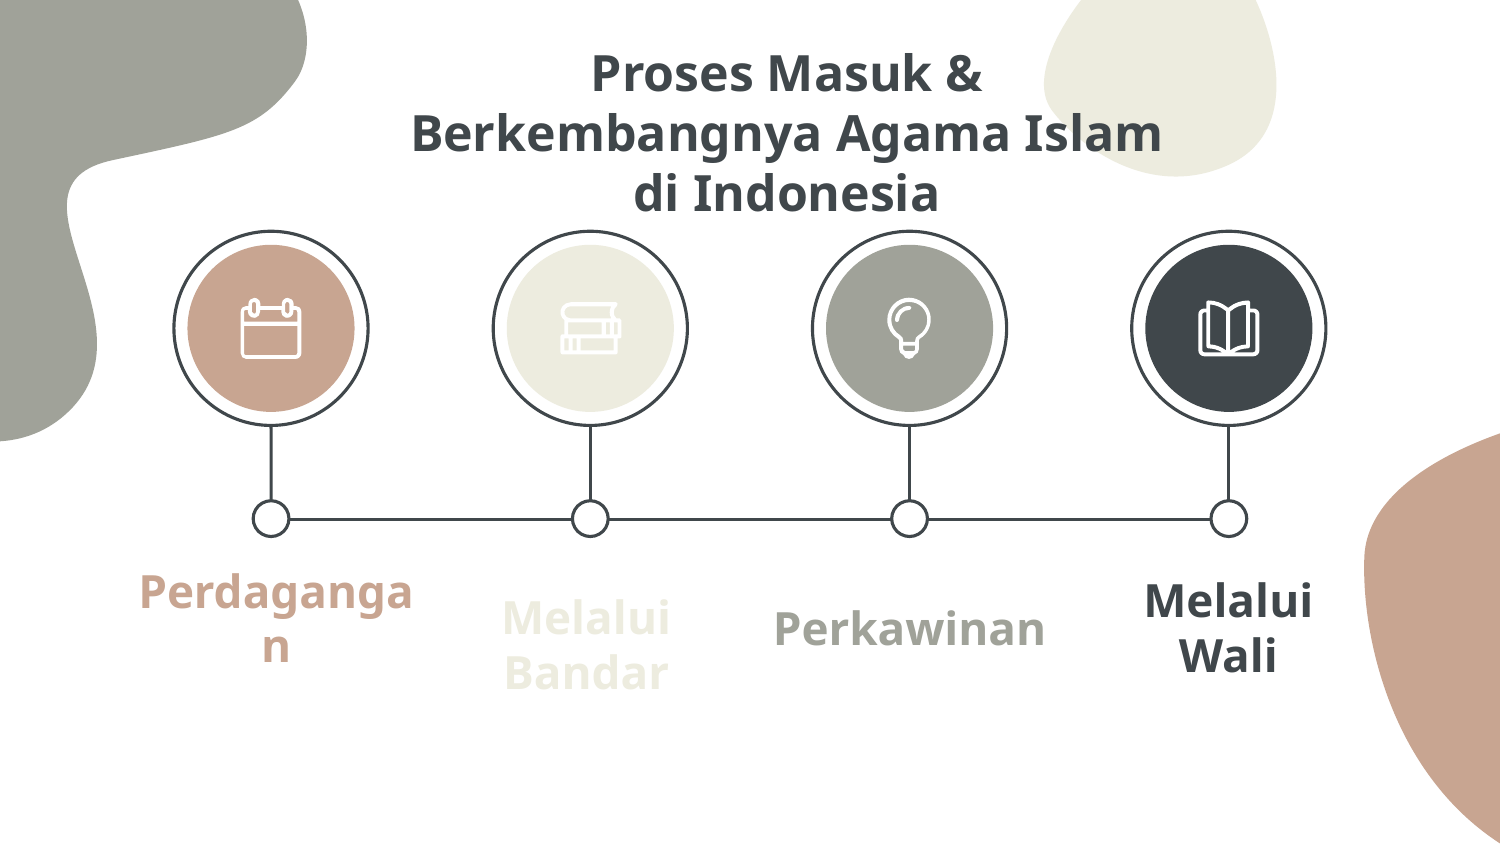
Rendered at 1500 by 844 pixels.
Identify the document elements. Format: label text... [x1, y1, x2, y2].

text_box [240, 297, 302, 359]
text_box [493, 232, 688, 426]
text_box [560, 302, 622, 355]
text_box Melalui Wali [1073, 591, 1383, 662]
text_box [1145, 244, 1313, 412]
text_box Melalui Bandar [431, 595, 741, 692]
text_box Perkawinan [755, 591, 1065, 662]
text_box [1131, 231, 1326, 426]
text_box [826, 244, 994, 412]
text_box [506, 244, 674, 412]
text_box [1211, 501, 1247, 537]
text_box [894, 528, 925, 537]
text_box [253, 501, 289, 537]
text_box [515, 245, 520, 254]
text_box Perdagangan [116, 581, 436, 653]
text_box [891, 501, 928, 518]
text_box [187, 244, 355, 412]
text_box [1198, 300, 1260, 357]
text_box [173, 231, 369, 426]
text_box [572, 501, 609, 518]
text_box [887, 297, 933, 360]
text_box [575, 528, 606, 537]
text_box [812, 232, 1007, 426]
title Proses Masuk & Berkembangnya Agama Islam di Indonesia [368, 32, 1206, 232]
